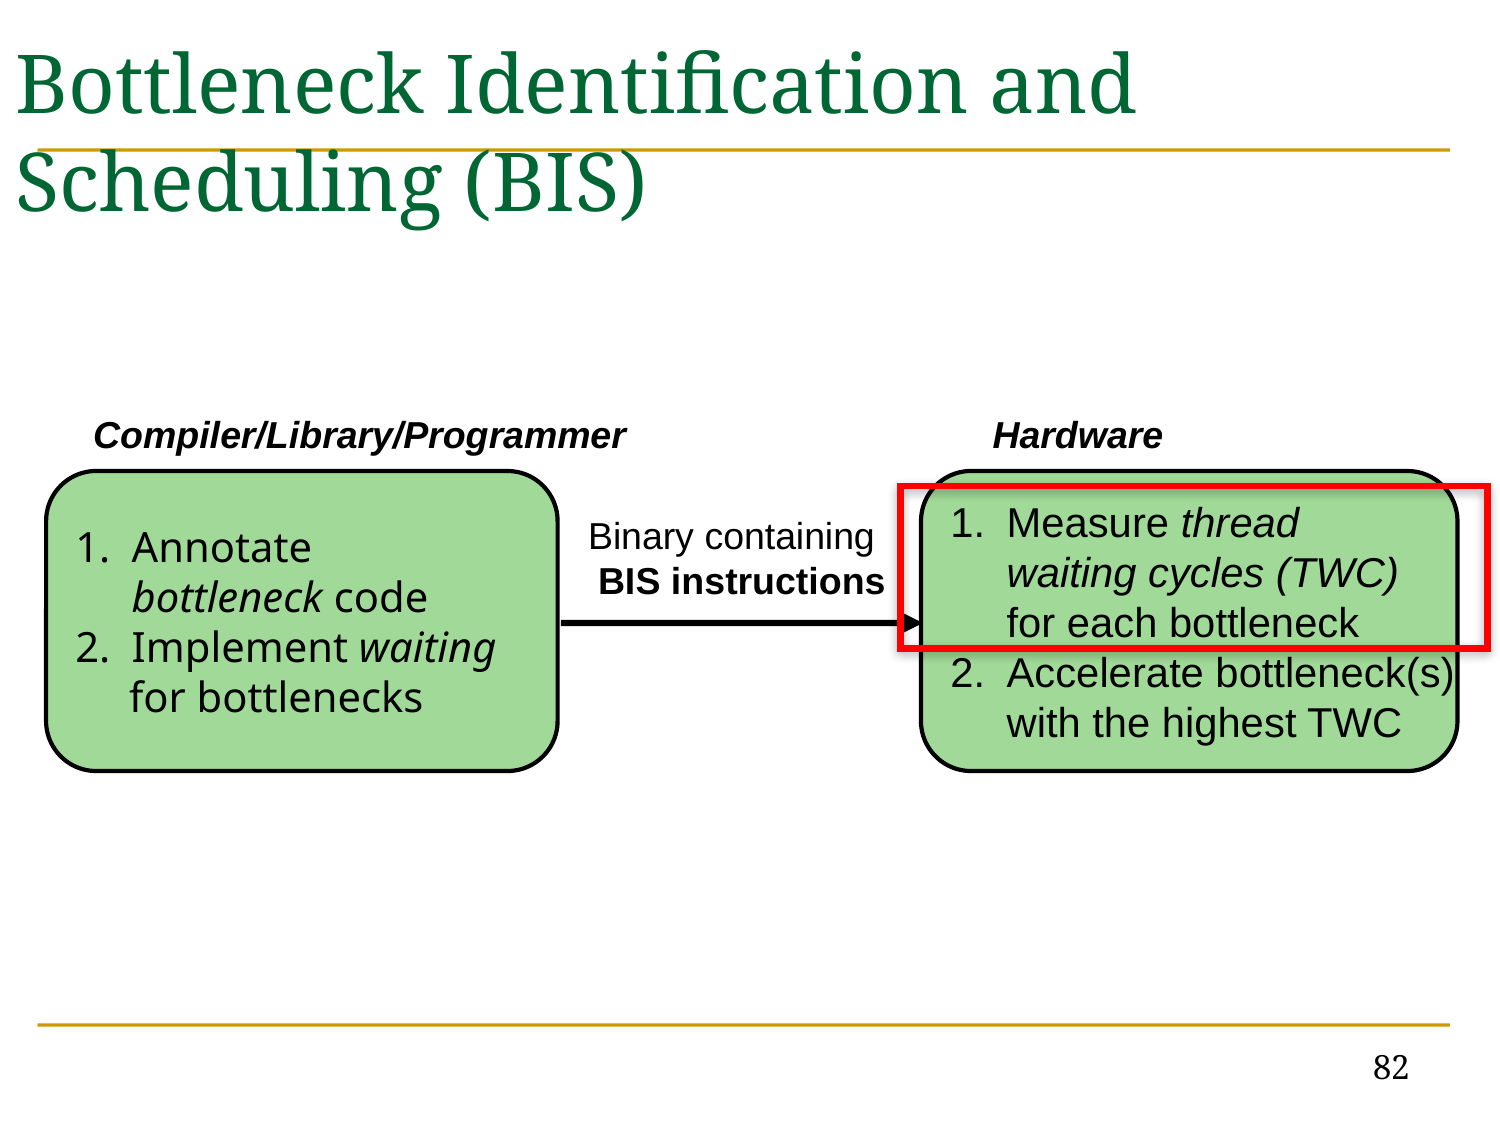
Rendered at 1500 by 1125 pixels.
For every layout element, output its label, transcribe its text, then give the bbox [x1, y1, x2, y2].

title Bottleneck Identification and Scheduling (BIS) [0, 24, 1500, 200]
text_box Hardware [977, 403, 1264, 464]
text_box Measure thread waiting cycles (TWC) for each bottleneck Accelerate bottleneck(s) with the highest TWC [920, 660, 1458, 772]
slide_number 82 [1074, 1023, 1426, 1100]
text_box Binary containing BIS instructions [525, 504, 892, 610]
text_box Annotate bottleneck code Implement waiting for bottlenecks [46, 470, 558, 772]
text_box [900, 486, 1488, 649]
text_box Measure thread waiting cycles (TWC) for each bottleneck Accelerate bottleneck(s) with the highest TWC [939, 470, 1439, 482]
text_box Compiler/Library/Programmer [78, 403, 769, 464]
